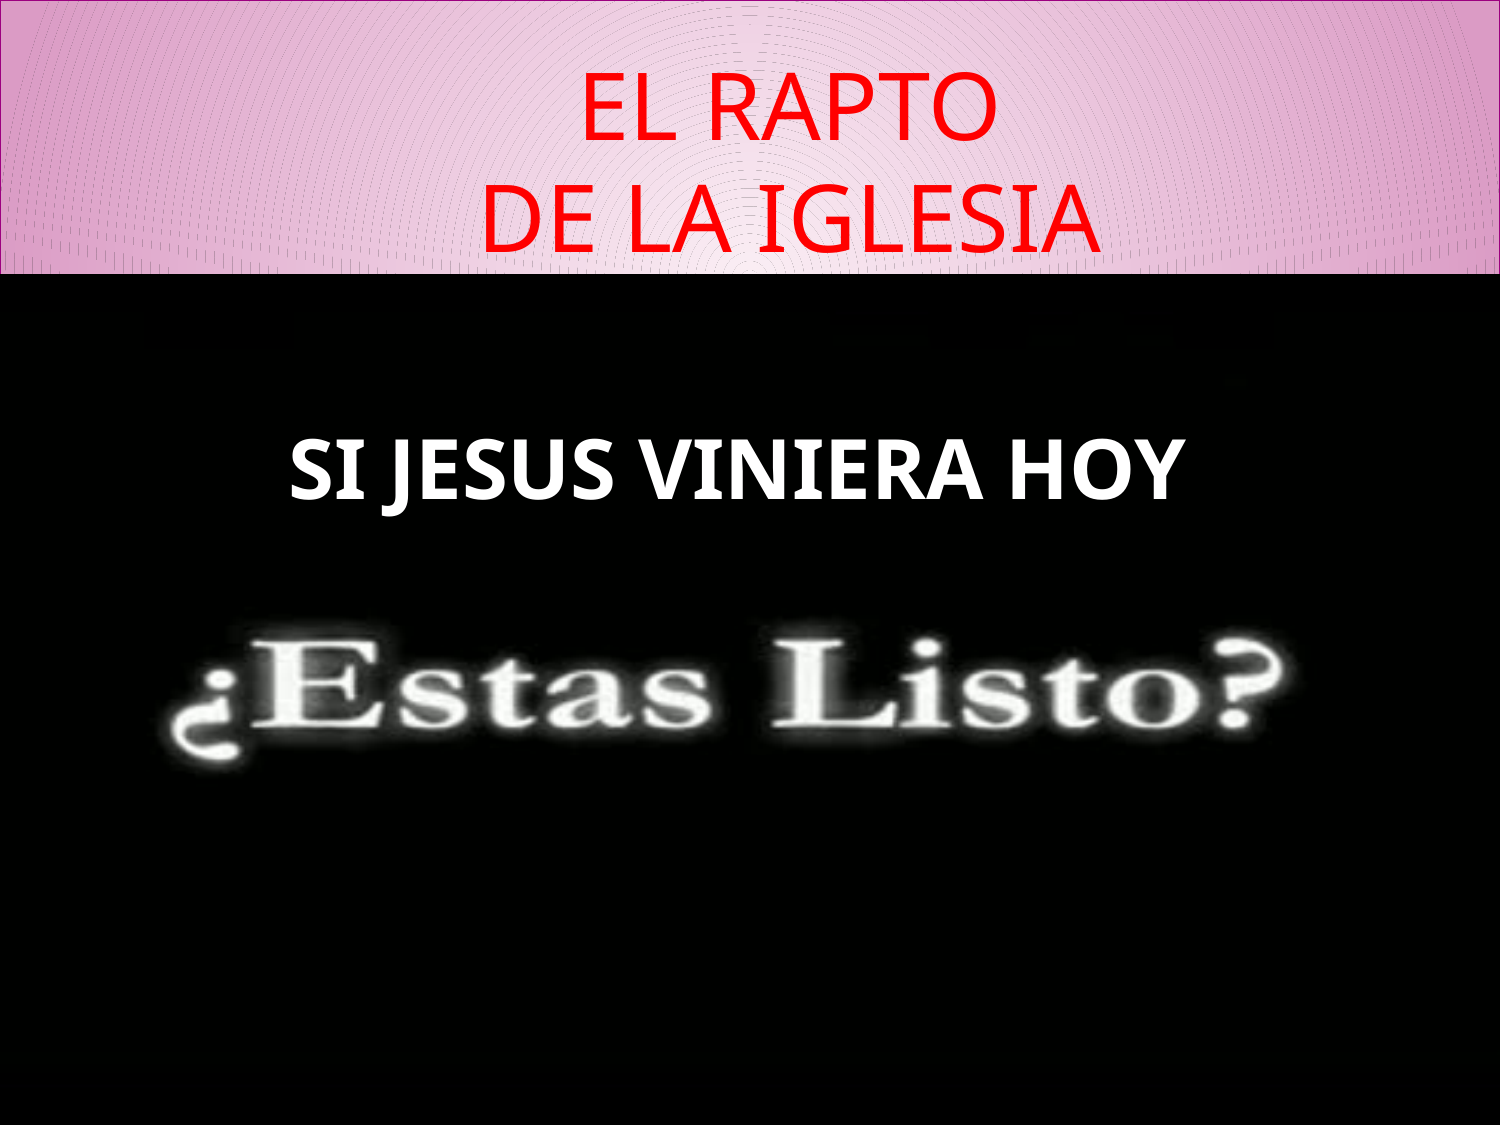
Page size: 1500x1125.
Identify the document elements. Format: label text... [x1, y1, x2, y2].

text_box EL RAPTO DE LA IGLESIA [0, 0, 1500, 265]
picture [0, 274, 1500, 1125]
